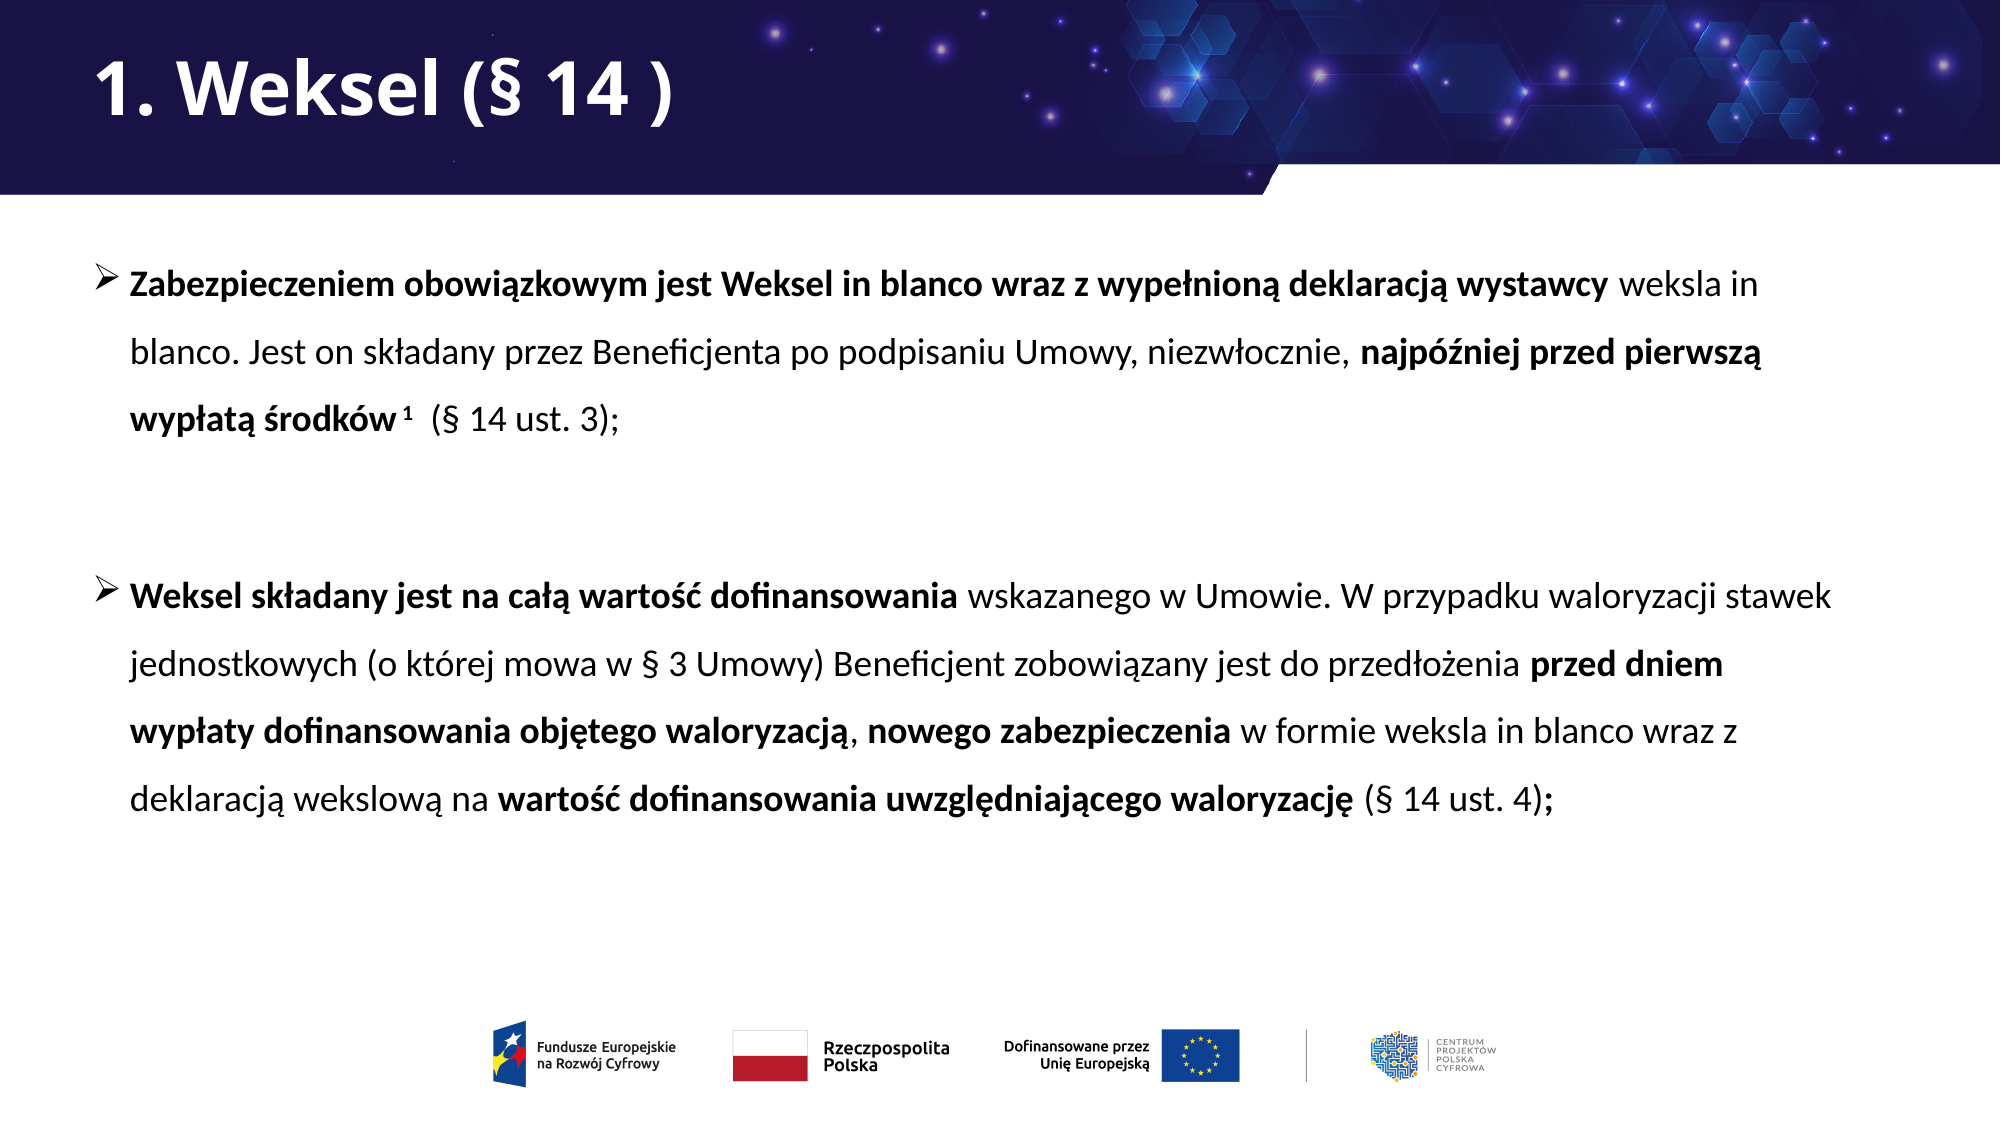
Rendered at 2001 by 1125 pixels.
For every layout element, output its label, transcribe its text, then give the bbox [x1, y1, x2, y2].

picture [0, 0, 2000, 195]
list Zabezpieczeniem obowiązkowym jest Weksel in blanco wraz z wypełnioną deklaracją wystawcy weksla in blanco. Jest on składany przez Beneficjenta po podpisaniu Umowy, niezwłocznie, najpóźniej przed pierwszą wypłatą środków 1 (§ 14 ust. 3); Weksel składany jest na całą wartość dofinansowania wskazanego w Umowie. W przypadku waloryzacji stawek jednostkowych (o której mowa w § 3 Umowy) Beneficjent zobowiązany jest do przedłożenia przed dniem wypłaty dofinansowania objętego waloryzacją, nowego zabezpieczenia w formie weksla in blanco wraz z deklaracją wekslową na wartość dofinansowania uwzględniającego waloryzację (§ 14 ust. 4); [77, 229, 1863, 993]
picture [471, 998, 1529, 1109]
title 1. Weksel (§ 14 ) [77, 46, 1863, 136]
